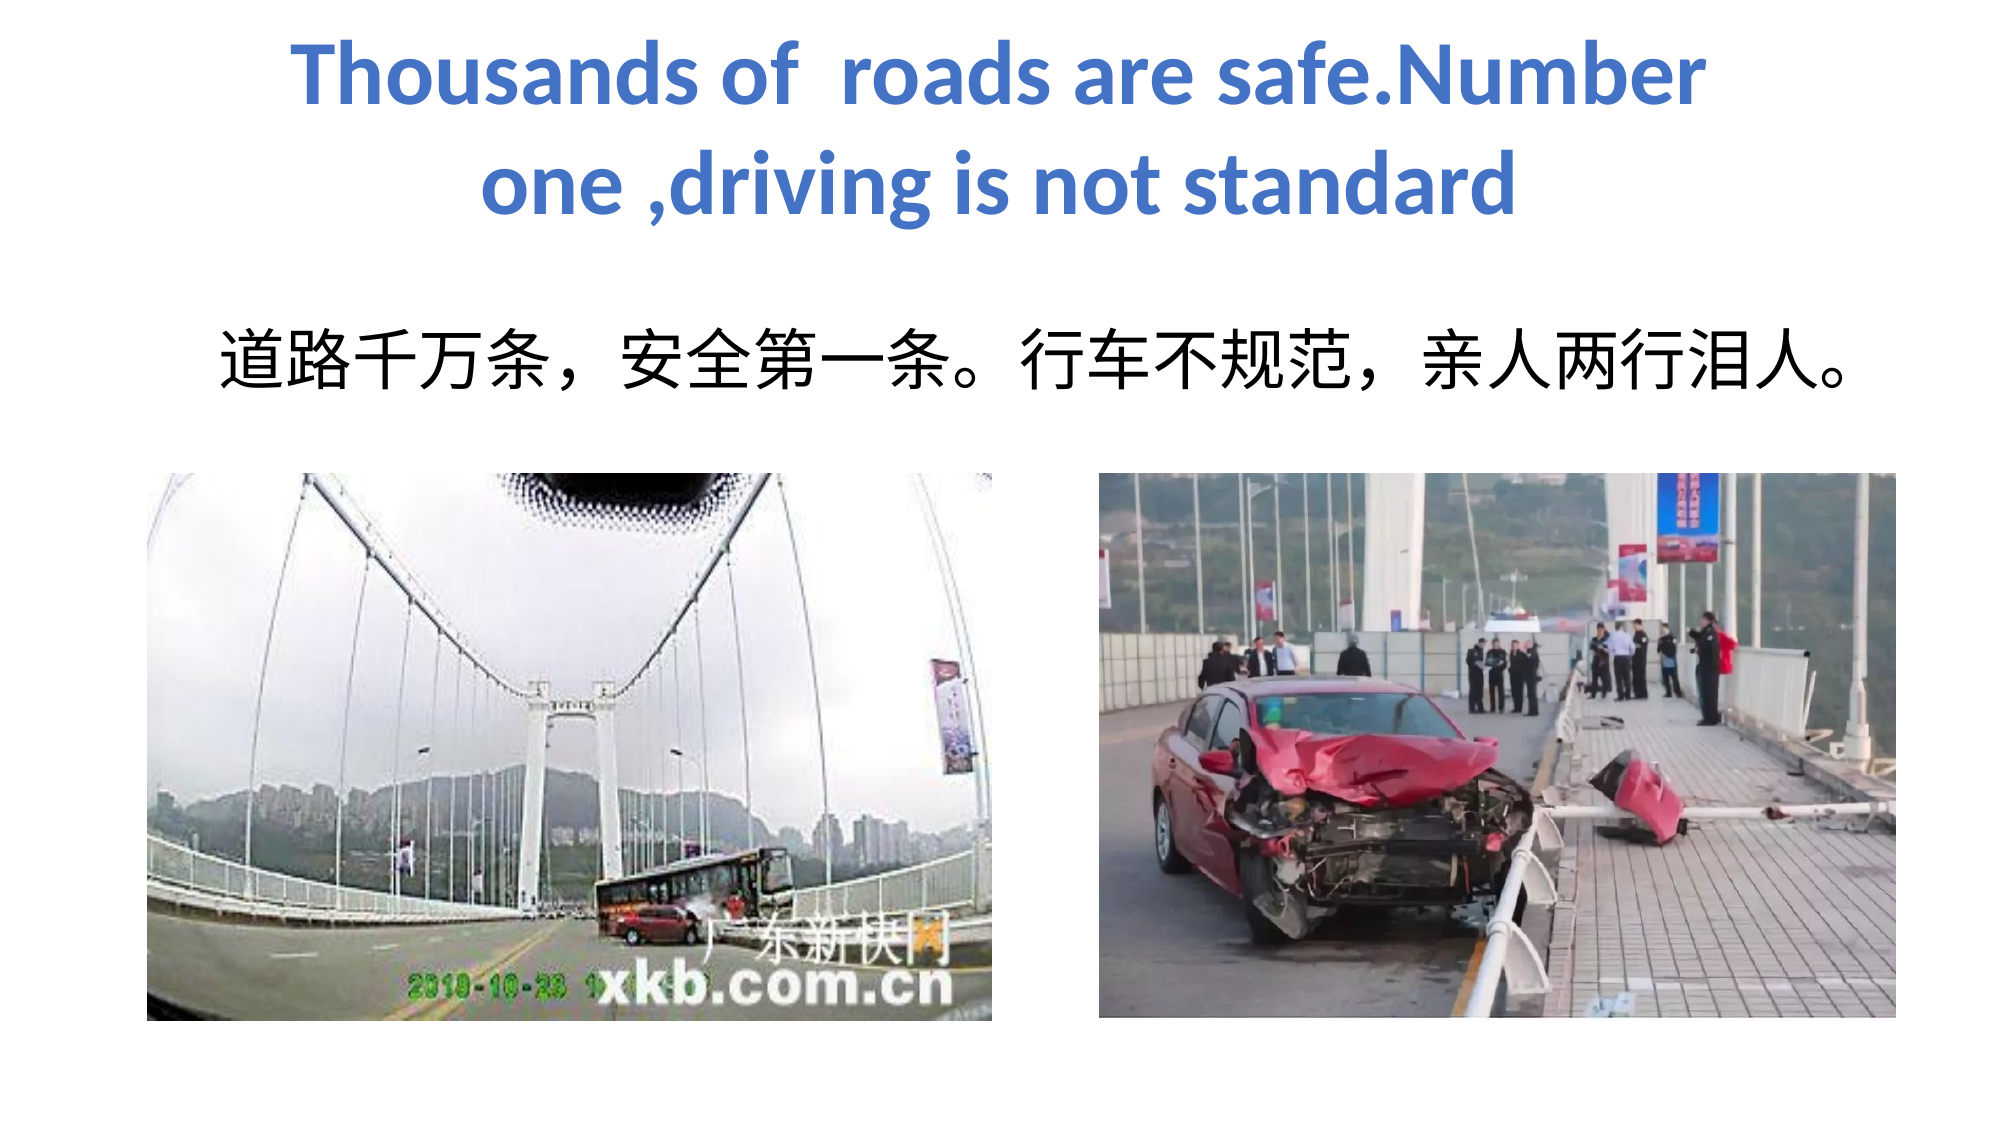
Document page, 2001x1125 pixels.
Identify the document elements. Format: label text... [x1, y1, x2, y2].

text_box Thousands of roads are safe.Number one ,driving is not standard [215, 5, 1784, 240]
picture [147, 473, 992, 1021]
text_box 道路千万条，安全第一条。行车不规范，亲人两行泪人。 [203, 310, 1952, 405]
picture [1099, 473, 1896, 1021]
